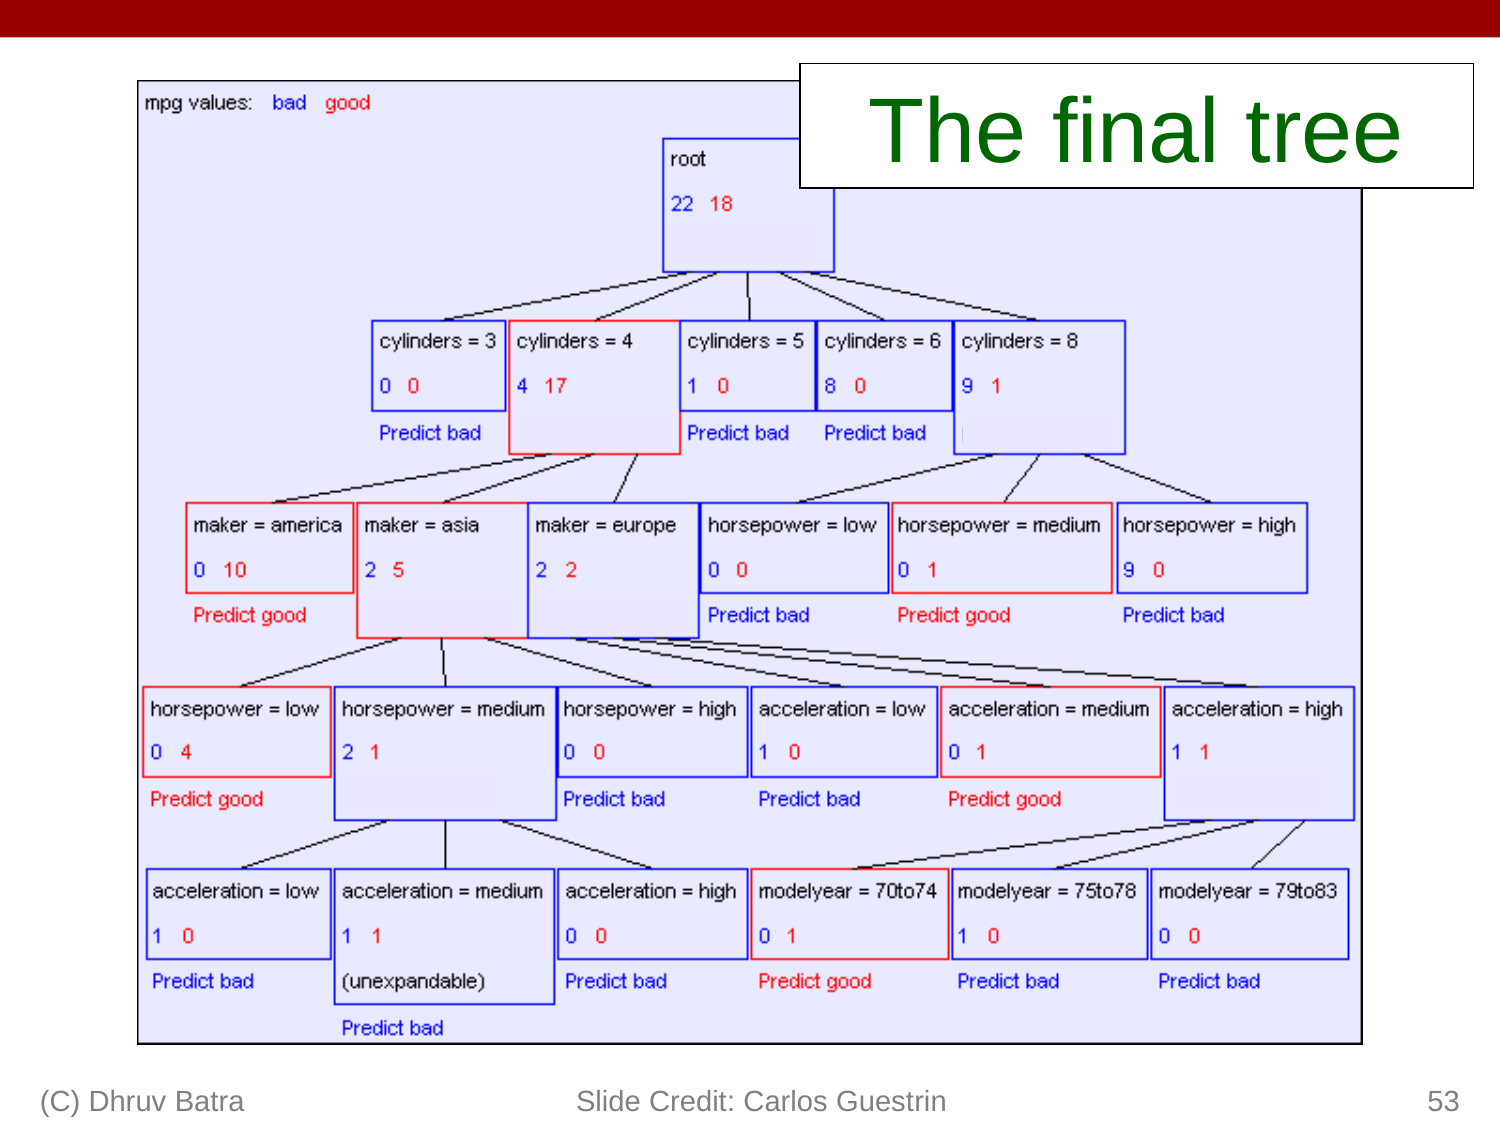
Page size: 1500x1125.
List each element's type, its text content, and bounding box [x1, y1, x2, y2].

text_box Slide Credit: Carlos Guestrin [524, 1053, 963, 1125]
slide_number 53 [1162, 1049, 1476, 1125]
text_box The final tree [799, 63, 1474, 189]
picture [137, 80, 1363, 1045]
footer (C) Dhruv Batra [24, 1049, 501, 1125]
